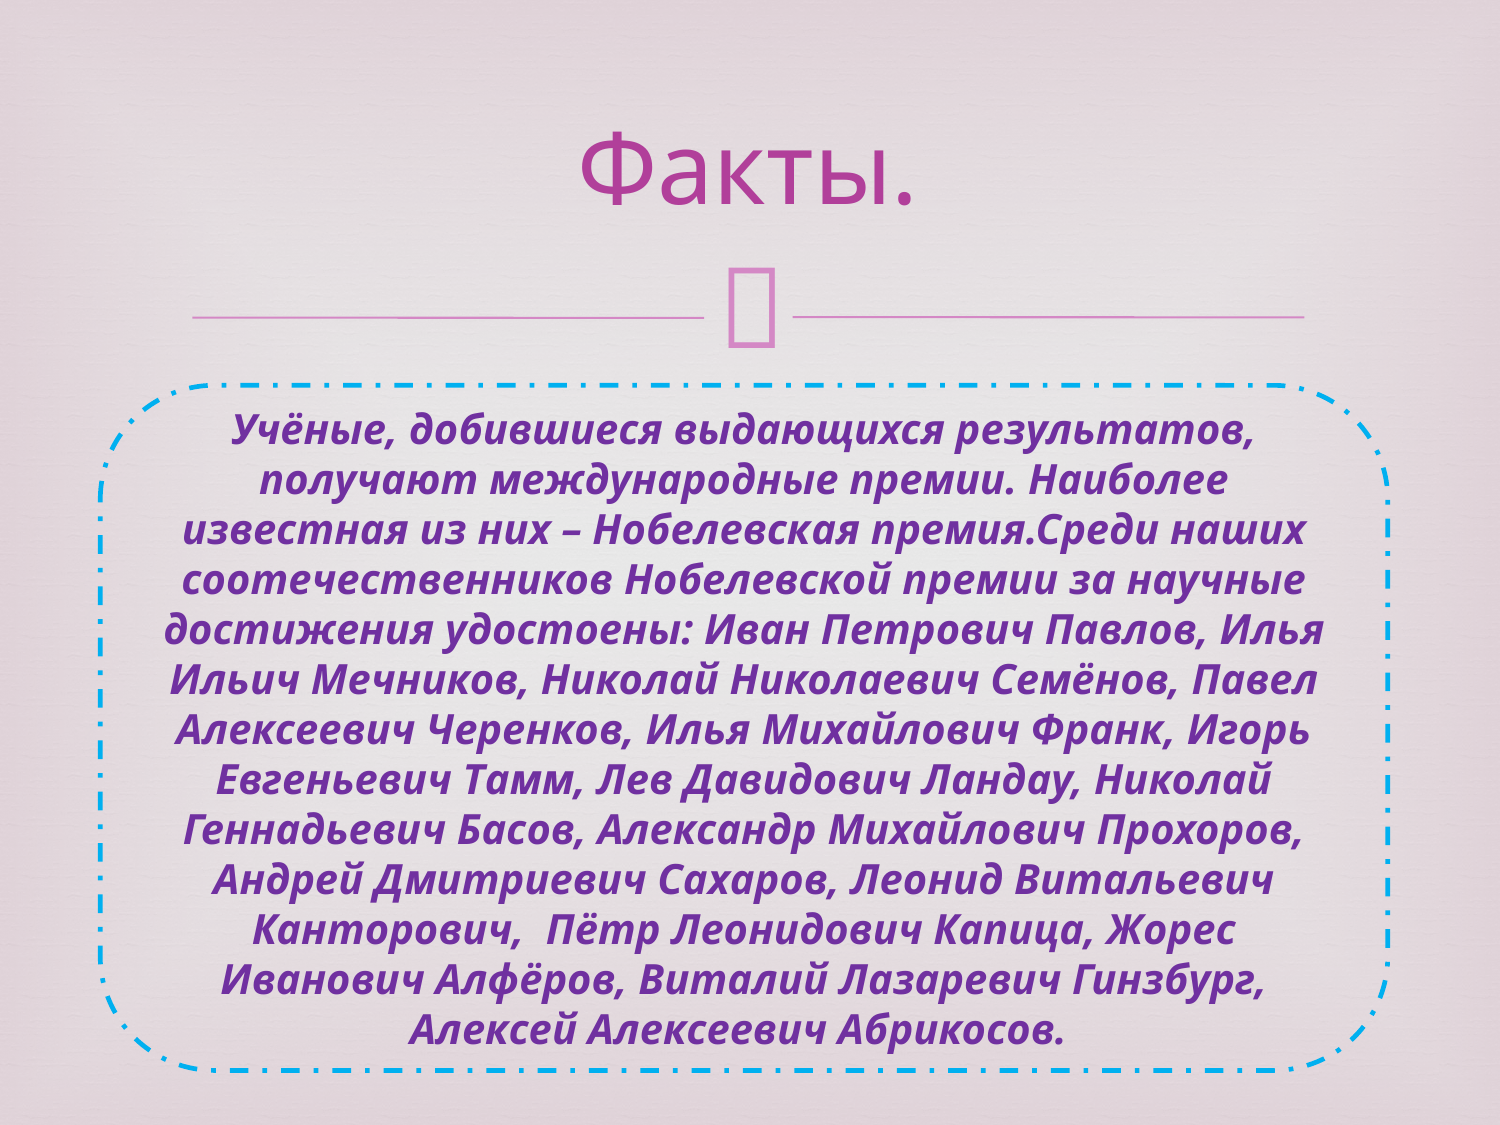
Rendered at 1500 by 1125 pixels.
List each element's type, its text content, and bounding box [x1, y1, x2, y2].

title Факты. [112, 78, 1385, 252]
text_box Учёные, добившиеся выдающихся результатов, получают международные премии. Наиболее известная из них – Нобелевская премия.Среди наших соотечественников Нобелевской премии за научные достижения удостоены: Иван Петрович Павлов, Илья Ильич Мечников, Николай Николаевич Семёнов, Павел Алексеевич Черенков, Илья Михайлович Франк, Игорь Евгеньевич Тамм, Лев Давидович Ландау, Николай Геннадьевич Басов, Александр Михайлович Прохоров, Андрей Дмитриевич Сахаров, Леонид Витальевич Канторович, Пётр Леонидович Капица, Жорес Иванович Алфёров, Виталий Лазаревич Гинзбург, Алексей Алексеевич Абрикосов. [98, 383, 1390, 1072]
